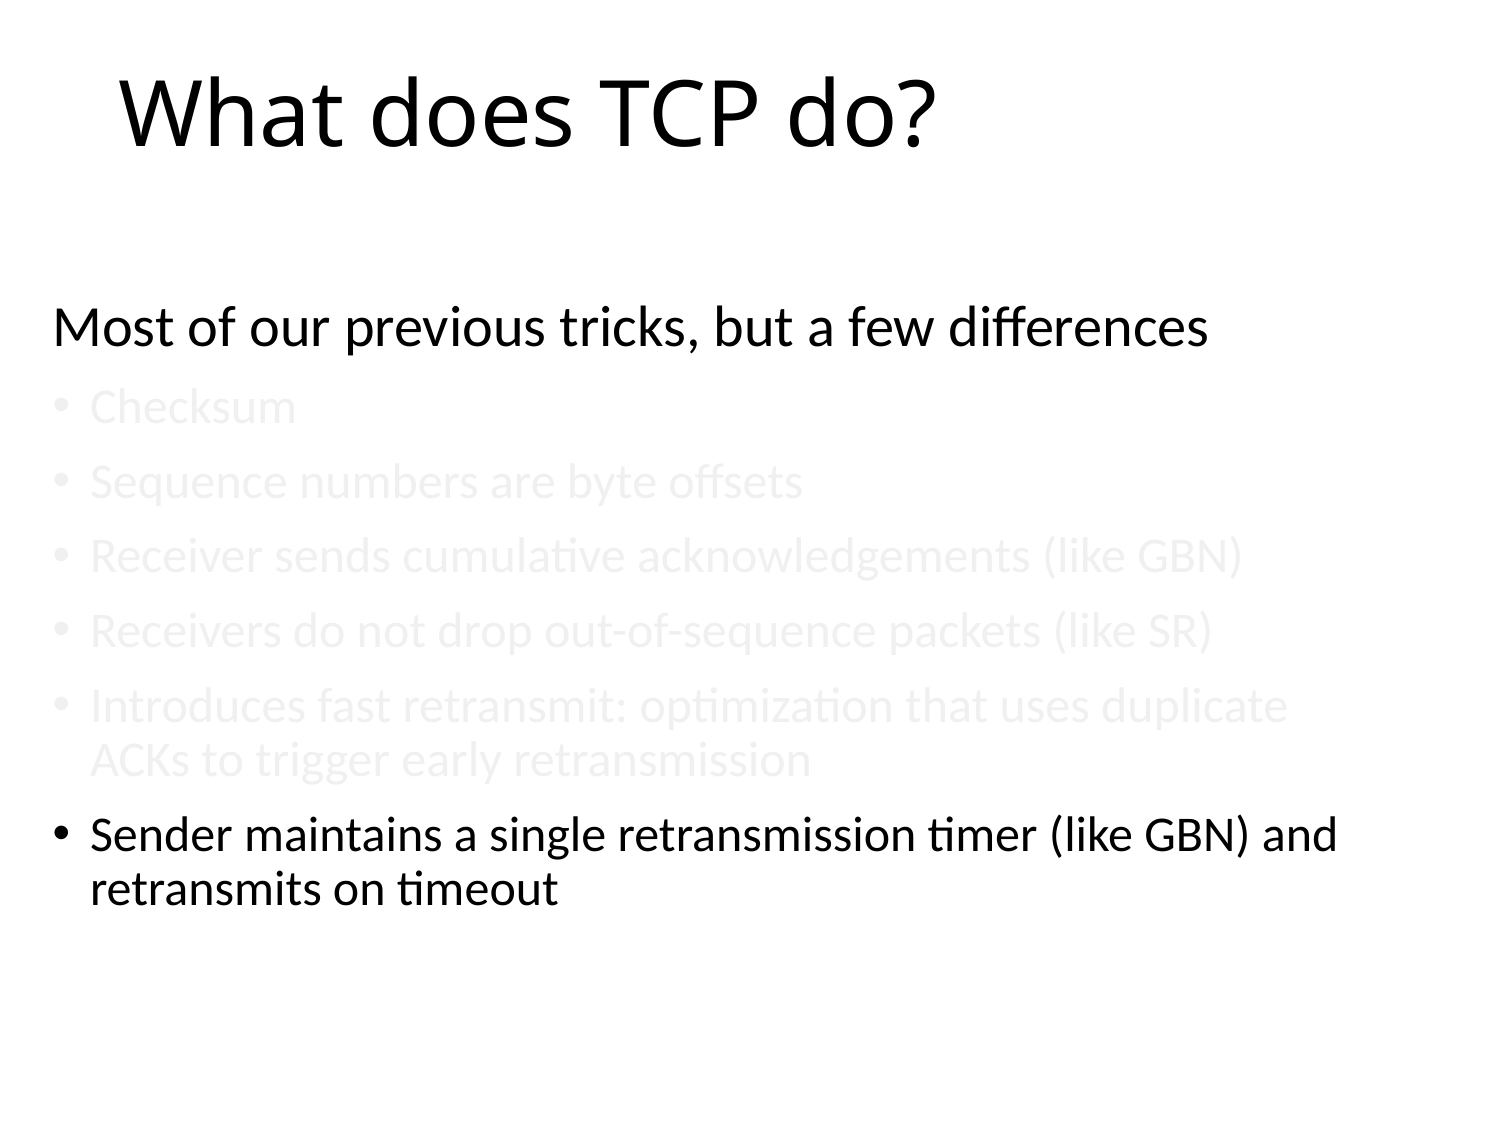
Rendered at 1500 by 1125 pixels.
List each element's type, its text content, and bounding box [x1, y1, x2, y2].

list Most of our previous tricks, but a few differences Checksum Sequence numbers are byte offsets Receiver sends cumulative acknowledgements (like GBN) Receivers do not drop out-of-sequence packets (like SR) Introduces fast retransmit: optimization that uses duplicate ACKs to trigger early retransmission Sender maintains a single retransmission timer (like GBN) and retransmits on timeout [37, 288, 1488, 1013]
title What does TCP do? [103, 59, 1397, 278]
